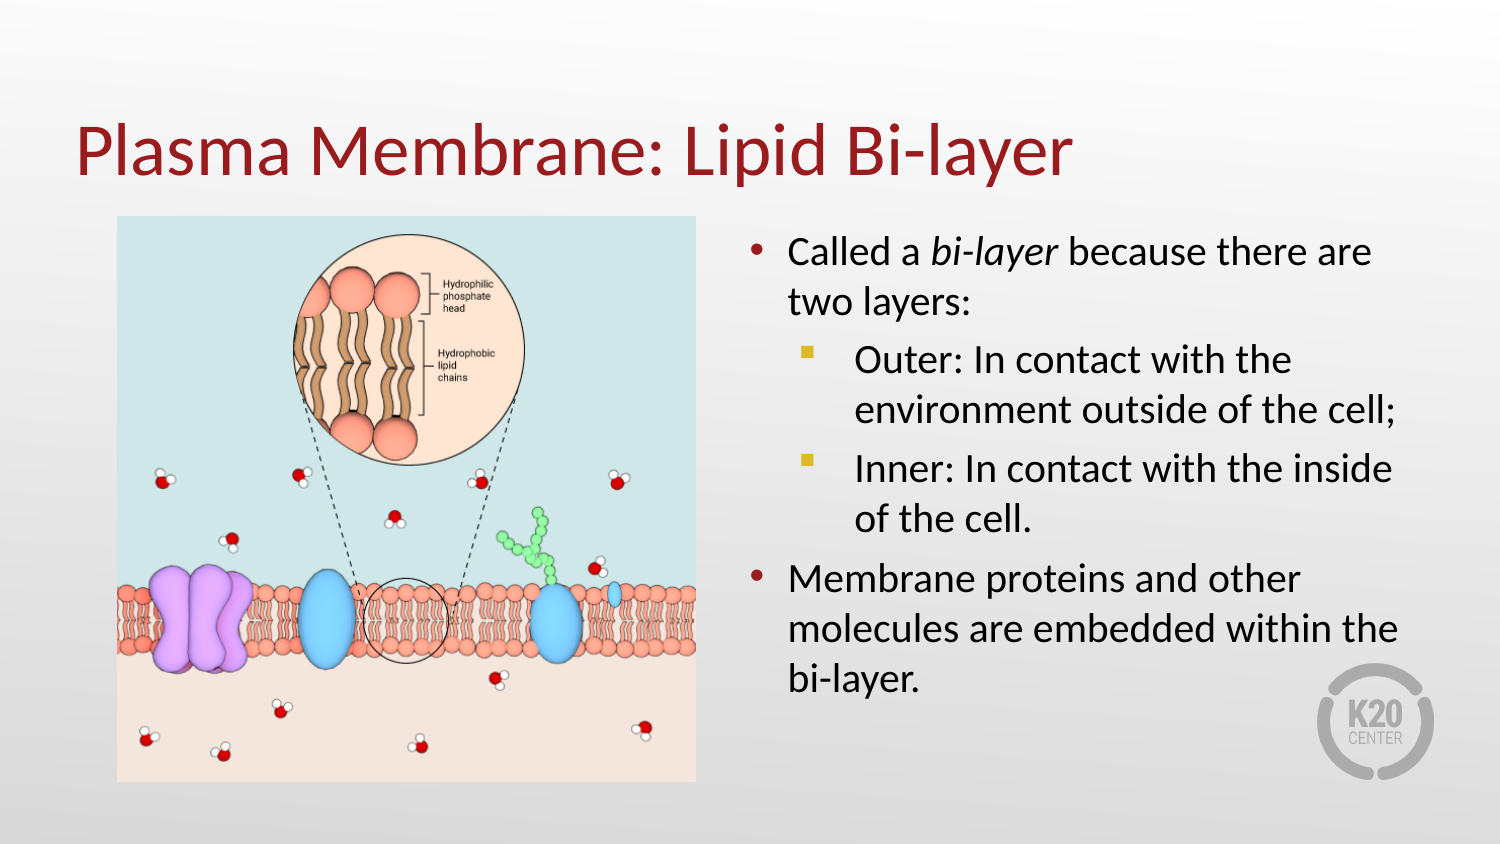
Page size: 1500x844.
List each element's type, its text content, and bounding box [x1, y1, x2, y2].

picture [1300, 646, 1451, 797]
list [117, 215, 696, 782]
title Plasma Membrane: Lipid Bi-layer [75, 49, 1425, 191]
list Called a bi-layer because there are two layers: Outer: In contact with the environment outside of the cell; Inner: In contact with the inside of the cell. Membrane proteins and other molecules are embedded within the bi-layer. [734, 216, 1425, 782]
